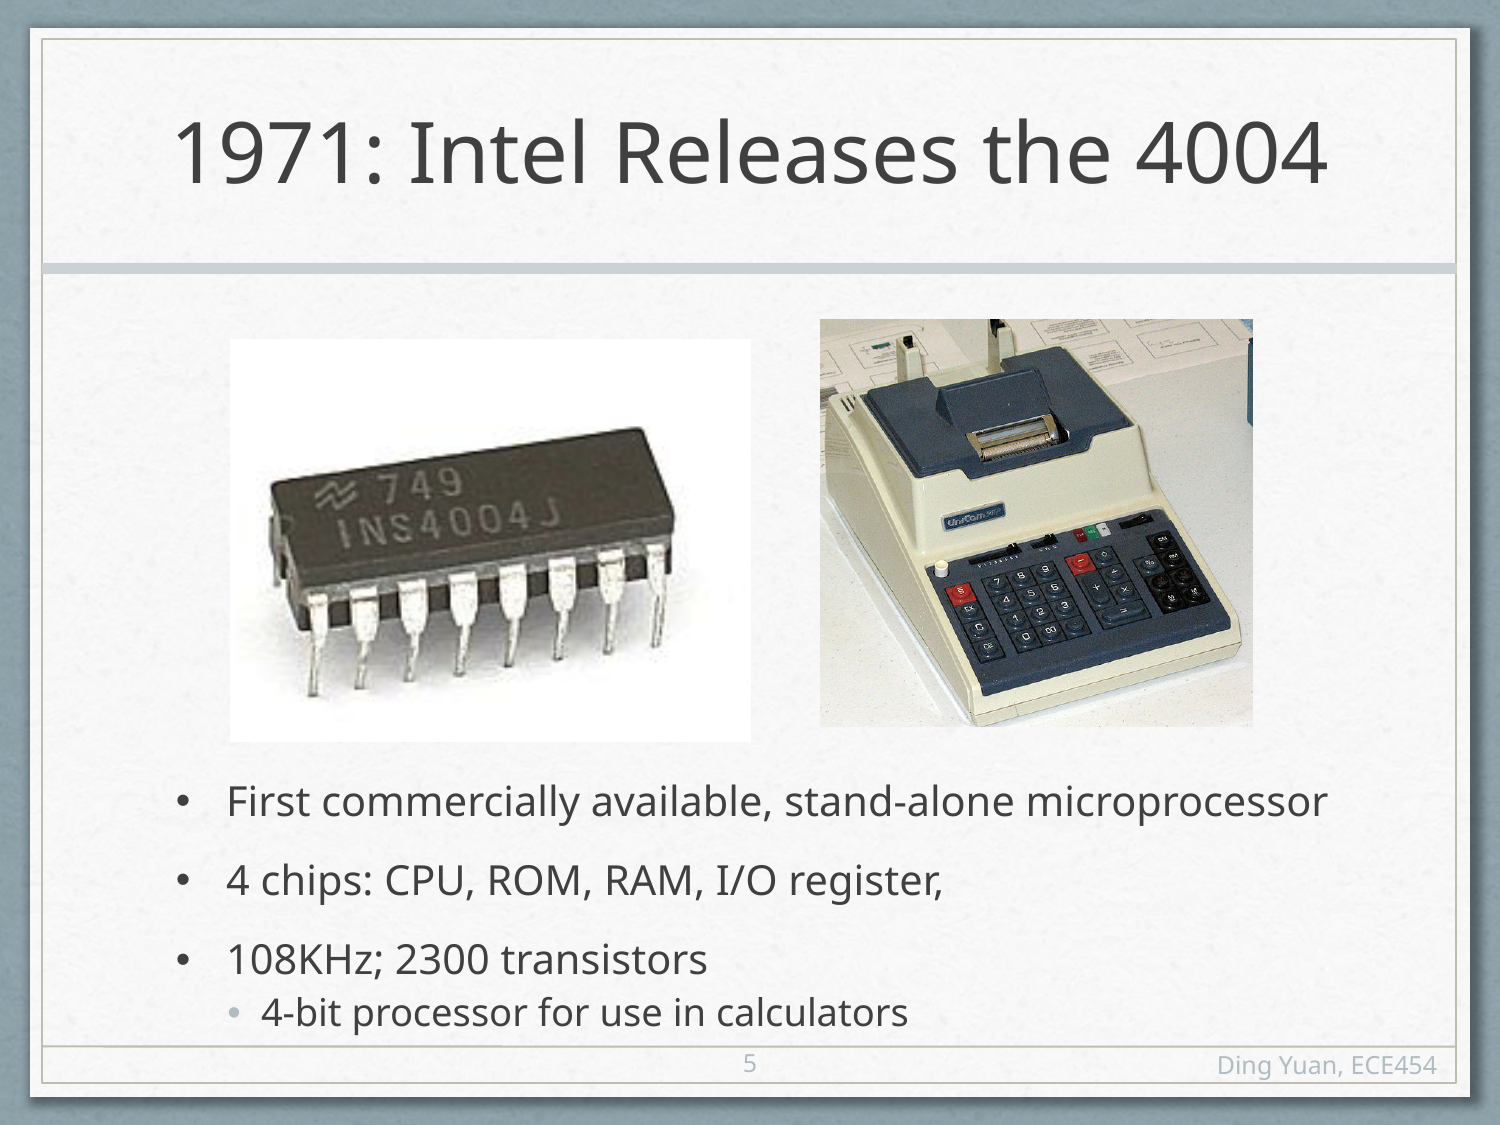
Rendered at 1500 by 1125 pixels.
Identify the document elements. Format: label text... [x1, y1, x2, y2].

list First commercially available, stand-alone microprocessor 4 chips: CPU, ROM, RAM, I/O register, 108KHz; 2300 transistors 4-bit processor for use in calculators [160, 772, 1357, 1048]
slide_number 5 [687, 1042, 813, 1088]
picture [30, 28, 1470, 1097]
footer Ding Yuan, ECE454 [977, 1045, 1453, 1088]
title 1971: Intel Releases the 4004 [147, 40, 1353, 260]
